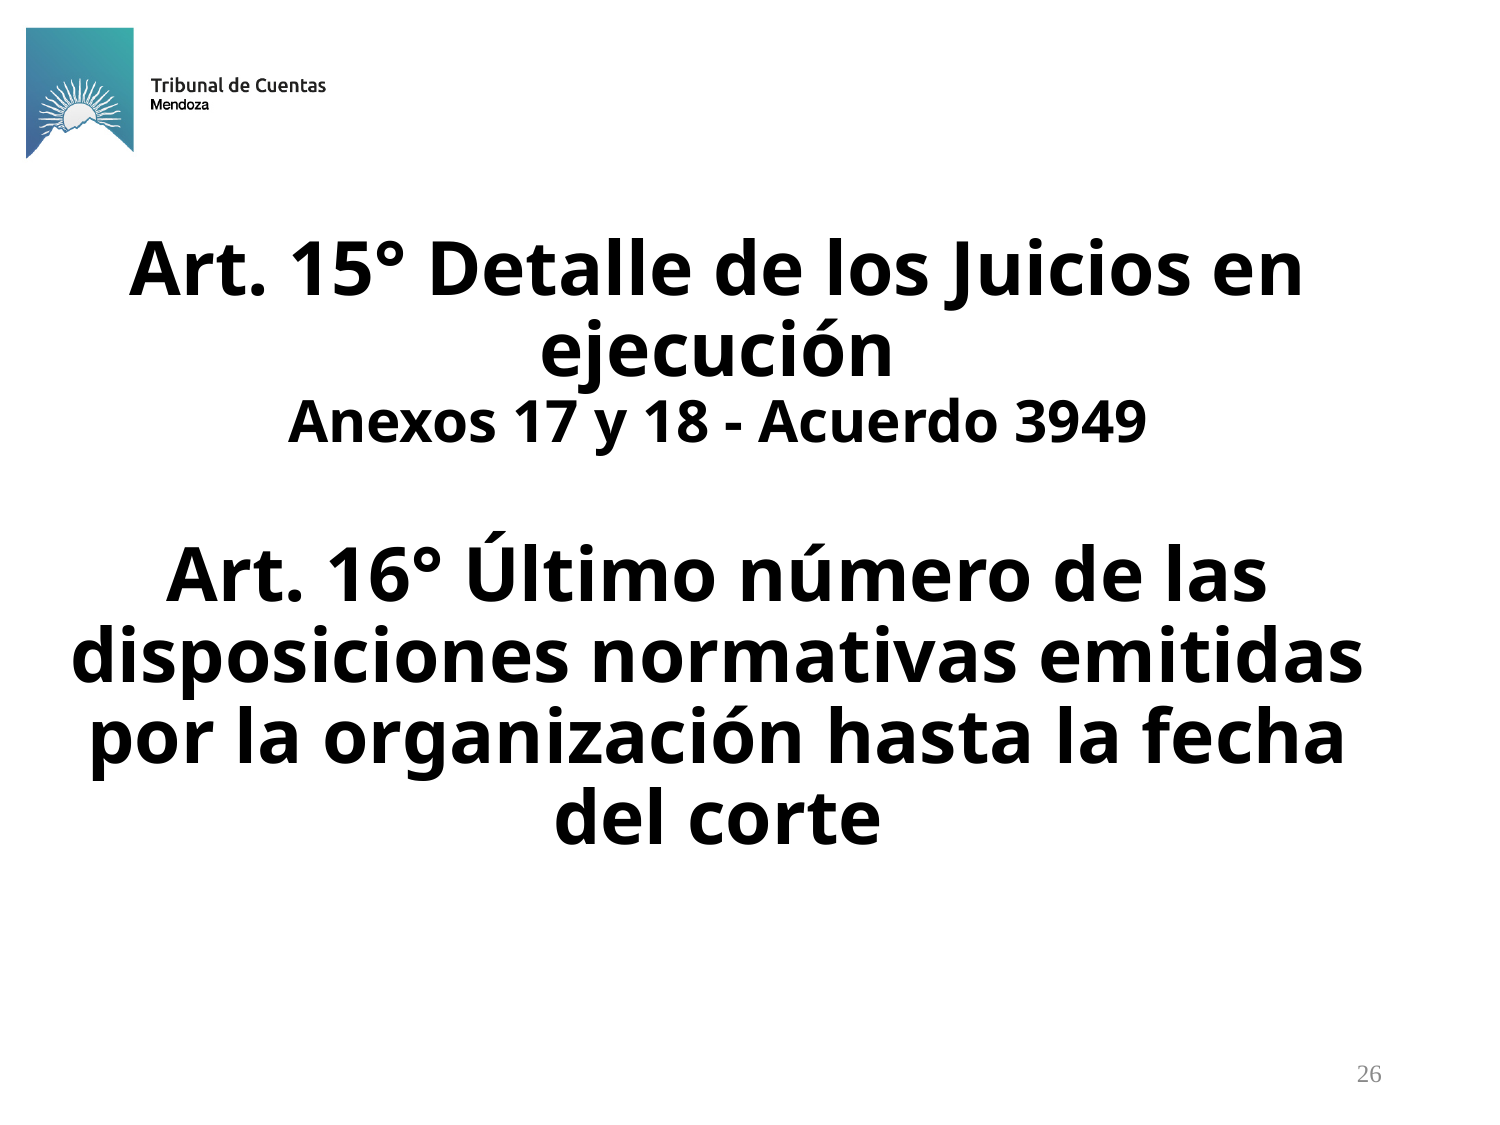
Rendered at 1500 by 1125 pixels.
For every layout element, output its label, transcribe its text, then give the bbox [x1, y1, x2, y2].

title Art. 15° Detalle de los Juicios en ejecución Anexos 17 y 18 - Acuerdo 3949 Art. 16° Último número de las disposiciones normativas emitidas por la organización hasta la fecha del corte [18, 0, 1418, 1125]
